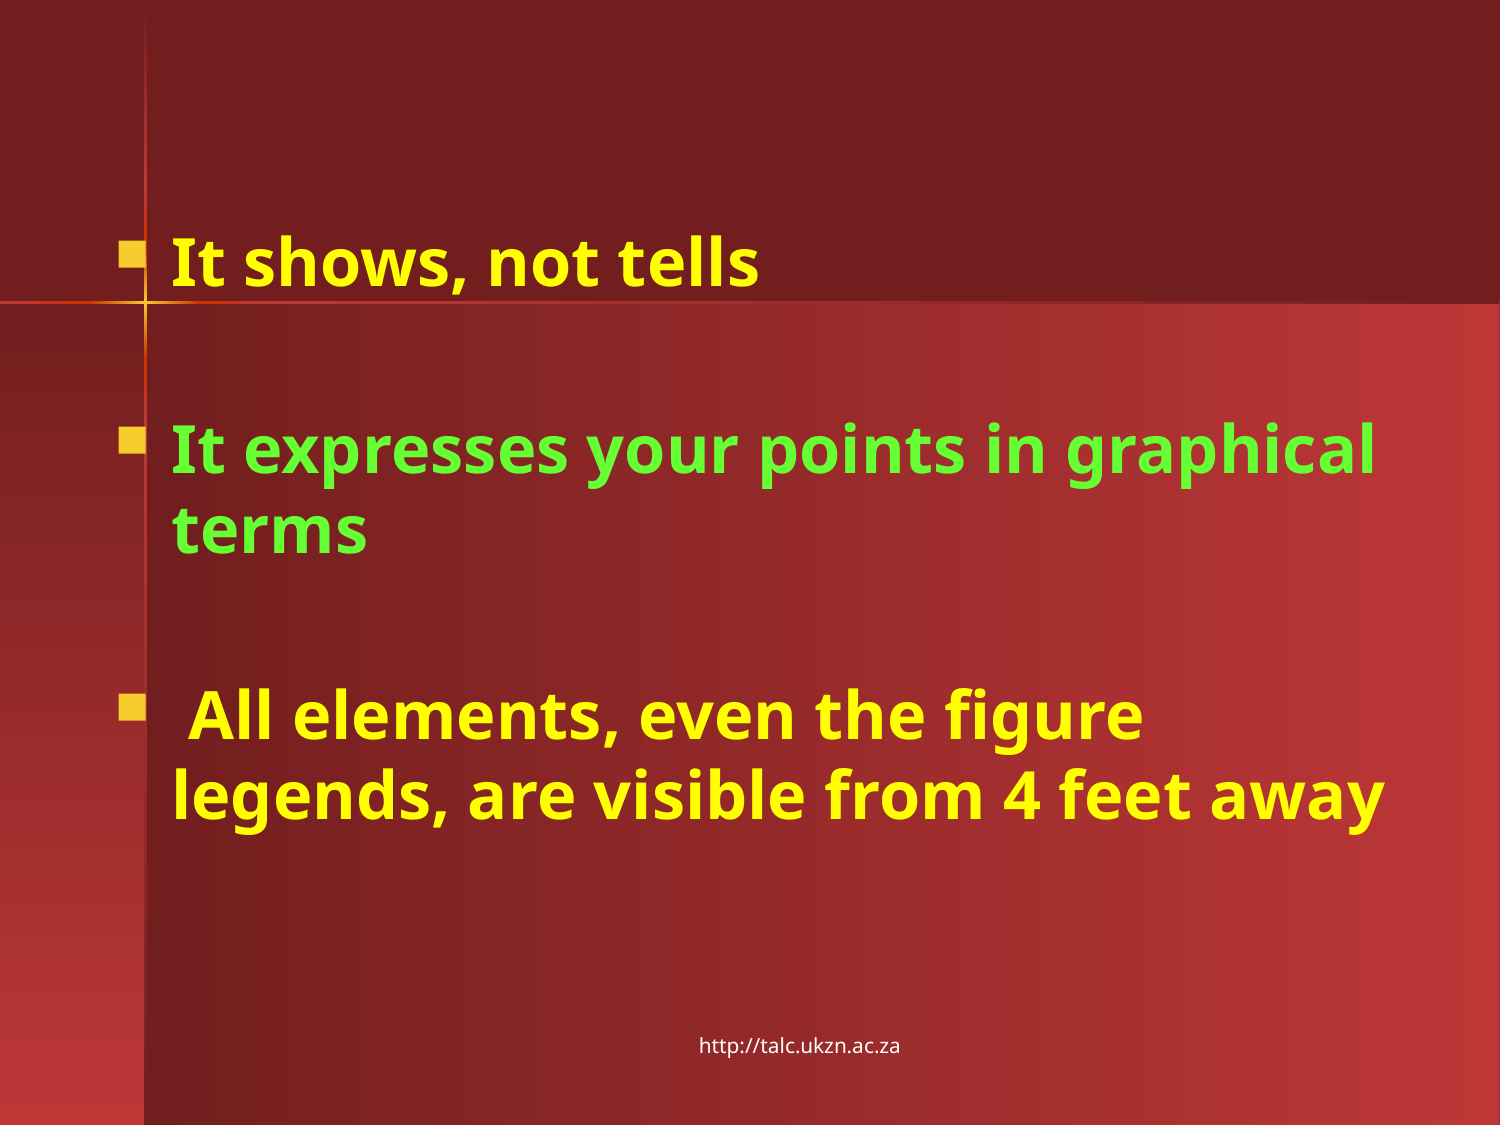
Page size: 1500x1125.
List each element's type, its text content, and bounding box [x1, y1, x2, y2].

list It shows, not tells It expresses your points in graphical terms All elements, even the figure legends, are visible from 4 feet away [99, 212, 1451, 888]
footer http://talc.ukzn.ac.za [562, 1024, 1038, 1101]
